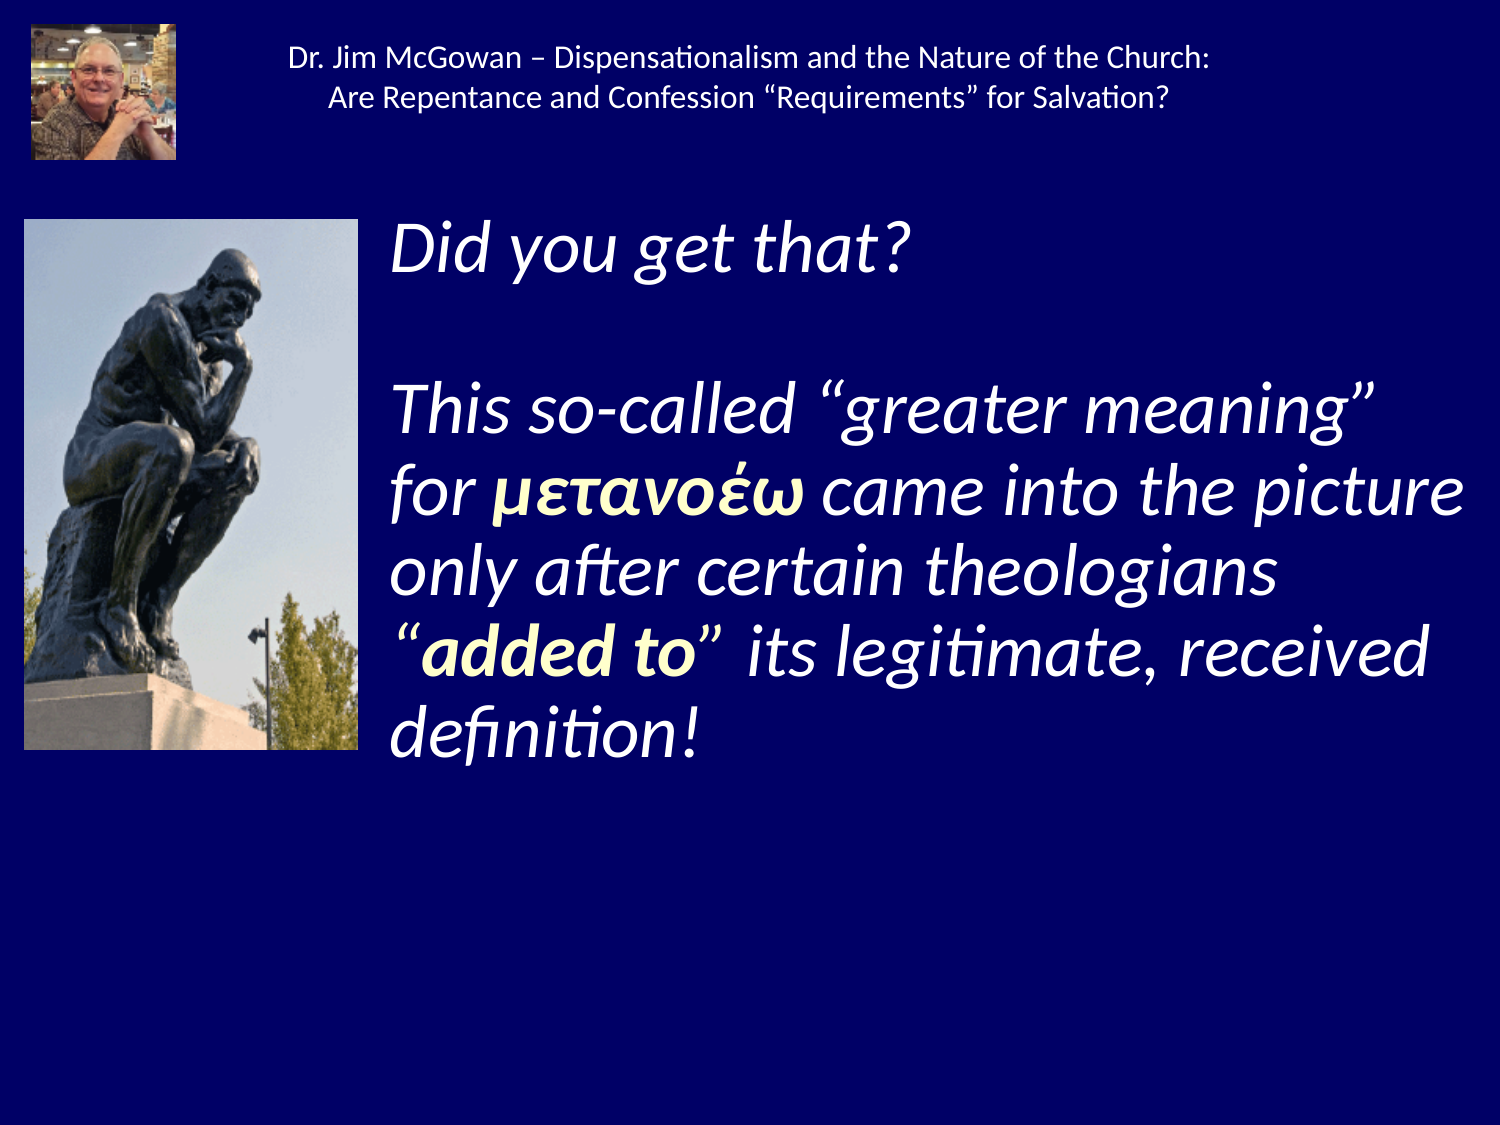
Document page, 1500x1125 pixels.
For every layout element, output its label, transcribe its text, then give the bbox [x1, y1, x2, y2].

picture [30, 24, 176, 161]
text_box Did you get that? This so-called “greater meaning” for μετανοέω came into the picture only after certain theologians “added to” its legitimate, received definition! [374, 199, 1488, 813]
picture [24, 219, 359, 751]
text_box Dr. Jim McGowan – Dispensationalism and the Nature of the Church: Are Repentance and Confession “Requirements” for Salvation? [268, 24, 1232, 125]
